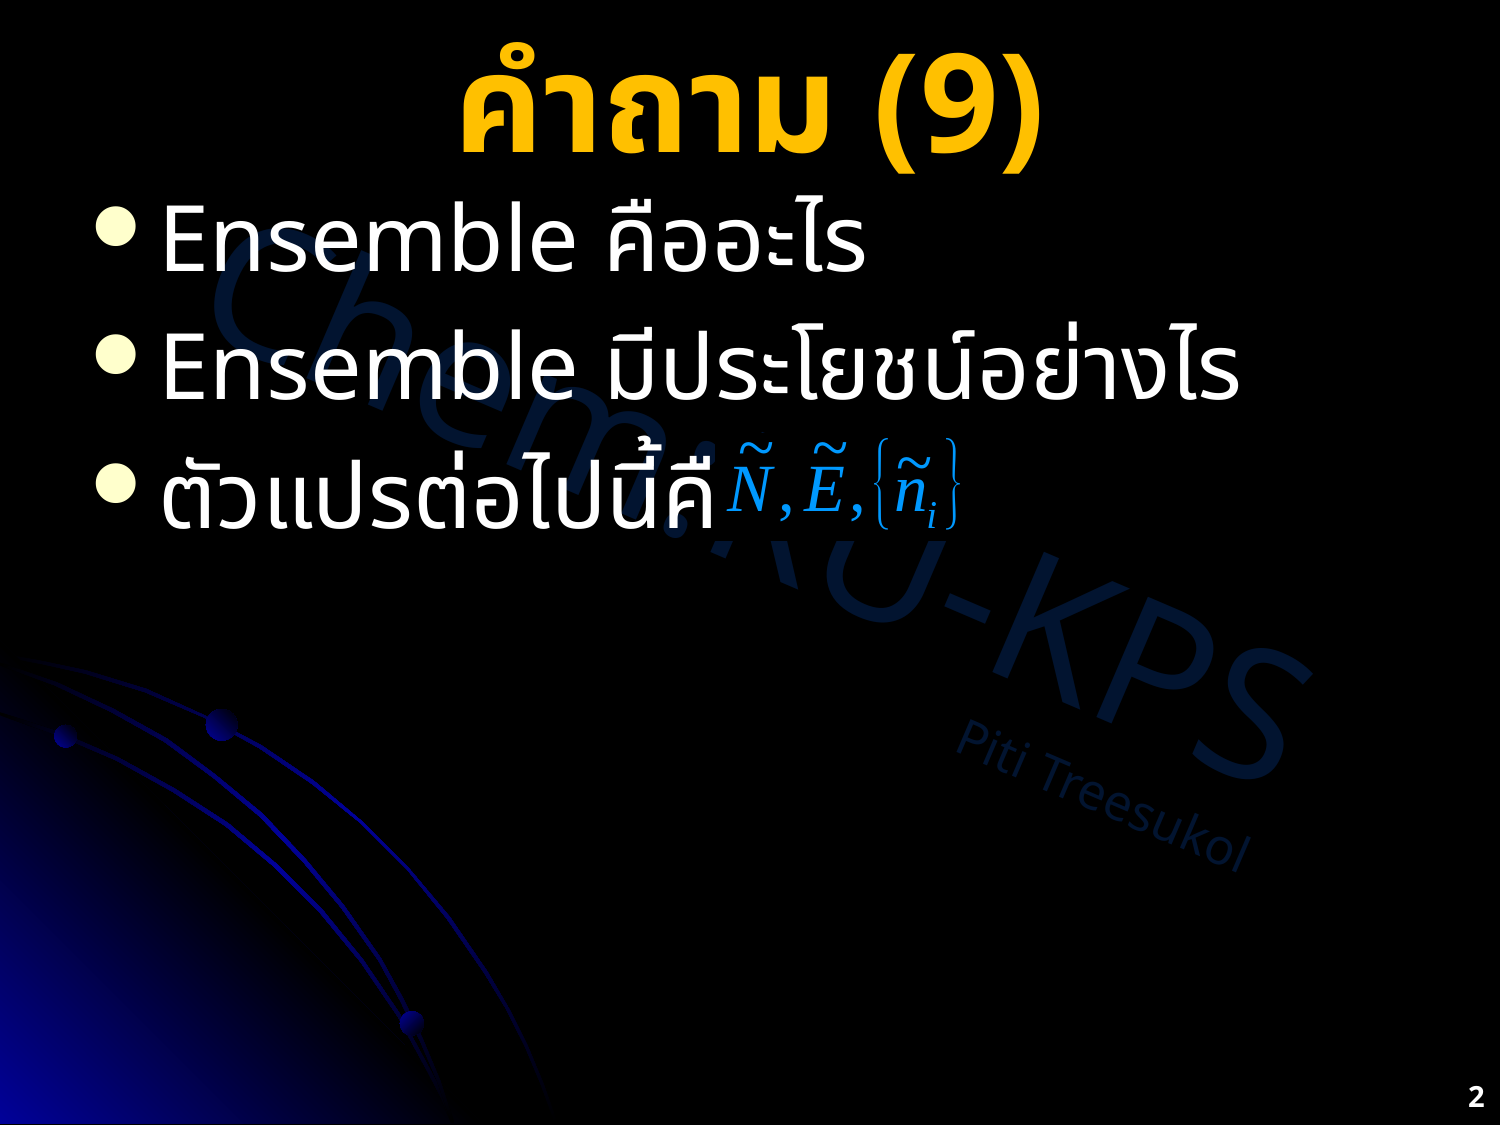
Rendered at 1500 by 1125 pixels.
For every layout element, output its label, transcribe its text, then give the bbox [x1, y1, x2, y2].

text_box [714, 432, 975, 541]
title คำถาม (9) [74, 45, 1426, 150]
slide_number 2 [1149, 1070, 1500, 1125]
list Ensemble คืออะไร Ensemble มีประโยชน์อย่างไร ตัวแปรต่อไปนี้คืออะไร [74, 172, 1426, 1006]
